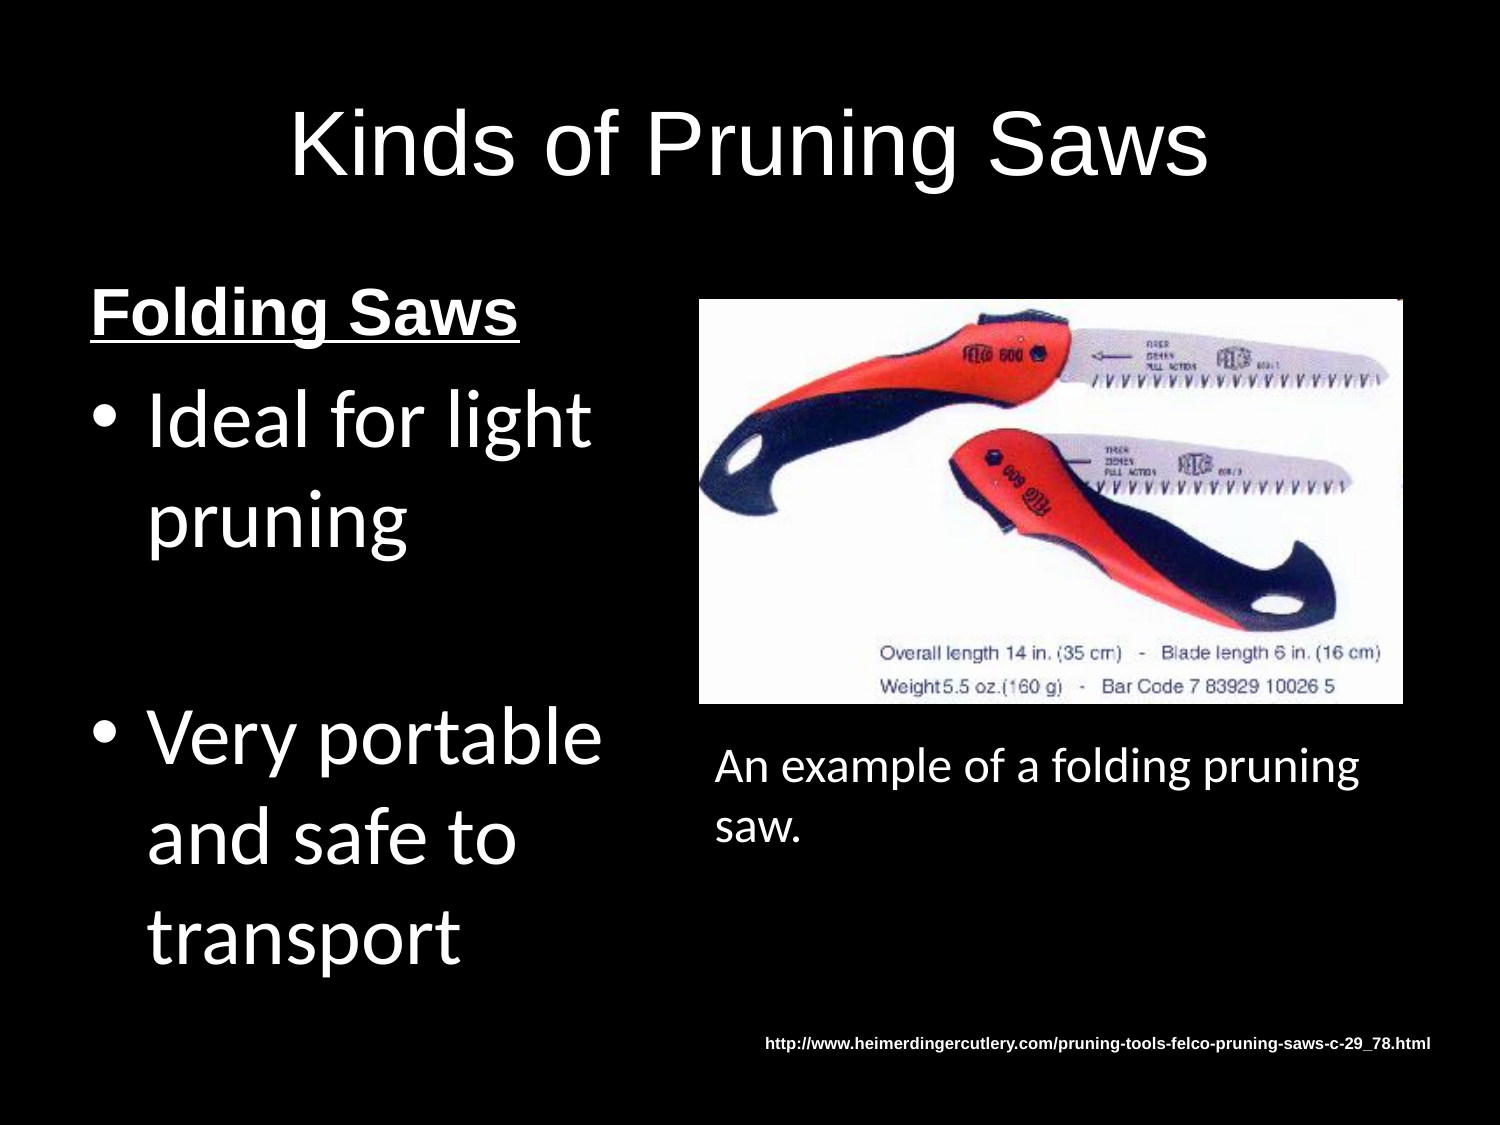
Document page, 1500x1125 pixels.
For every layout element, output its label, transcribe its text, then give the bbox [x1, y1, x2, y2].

title Kinds of Pruning Saws [75, 45, 1425, 233]
list Ideal for light pruning Very portable and safe to transport [75, 356, 750, 1005]
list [699, 299, 1404, 705]
list Folding Saws [75, 251, 738, 356]
list http://www.heimerdingercutlery.com/pruning-tools-felco-pruning-saws-c-29_78.html [750, 1025, 1475, 1074]
text_box An example of a folding pruning saw. [699, 724, 1388, 860]
